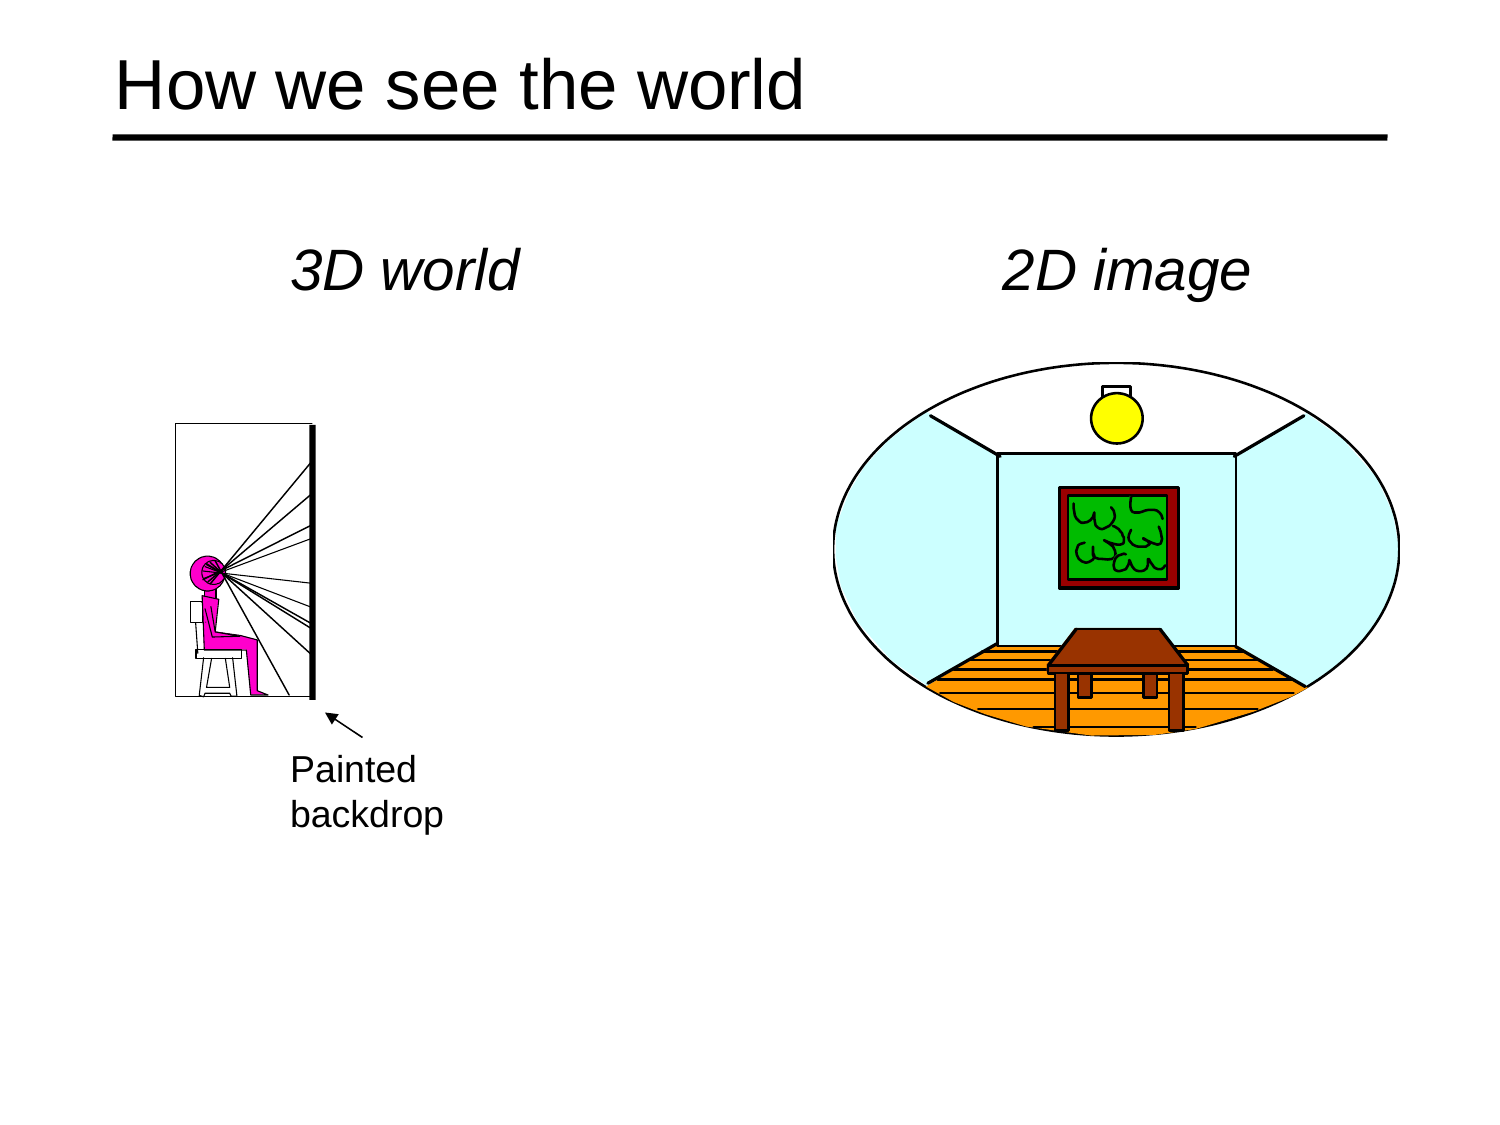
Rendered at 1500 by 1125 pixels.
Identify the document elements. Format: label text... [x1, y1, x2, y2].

title How we see the world [99, 12, 1500, 150]
picture [832, 361, 1401, 738]
text_box Painted backdrop [275, 737, 459, 843]
picture [174, 362, 313, 726]
text_box 3D world [275, 224, 536, 310]
text_box [324, 712, 363, 738]
text_box 2D image [987, 224, 1268, 310]
